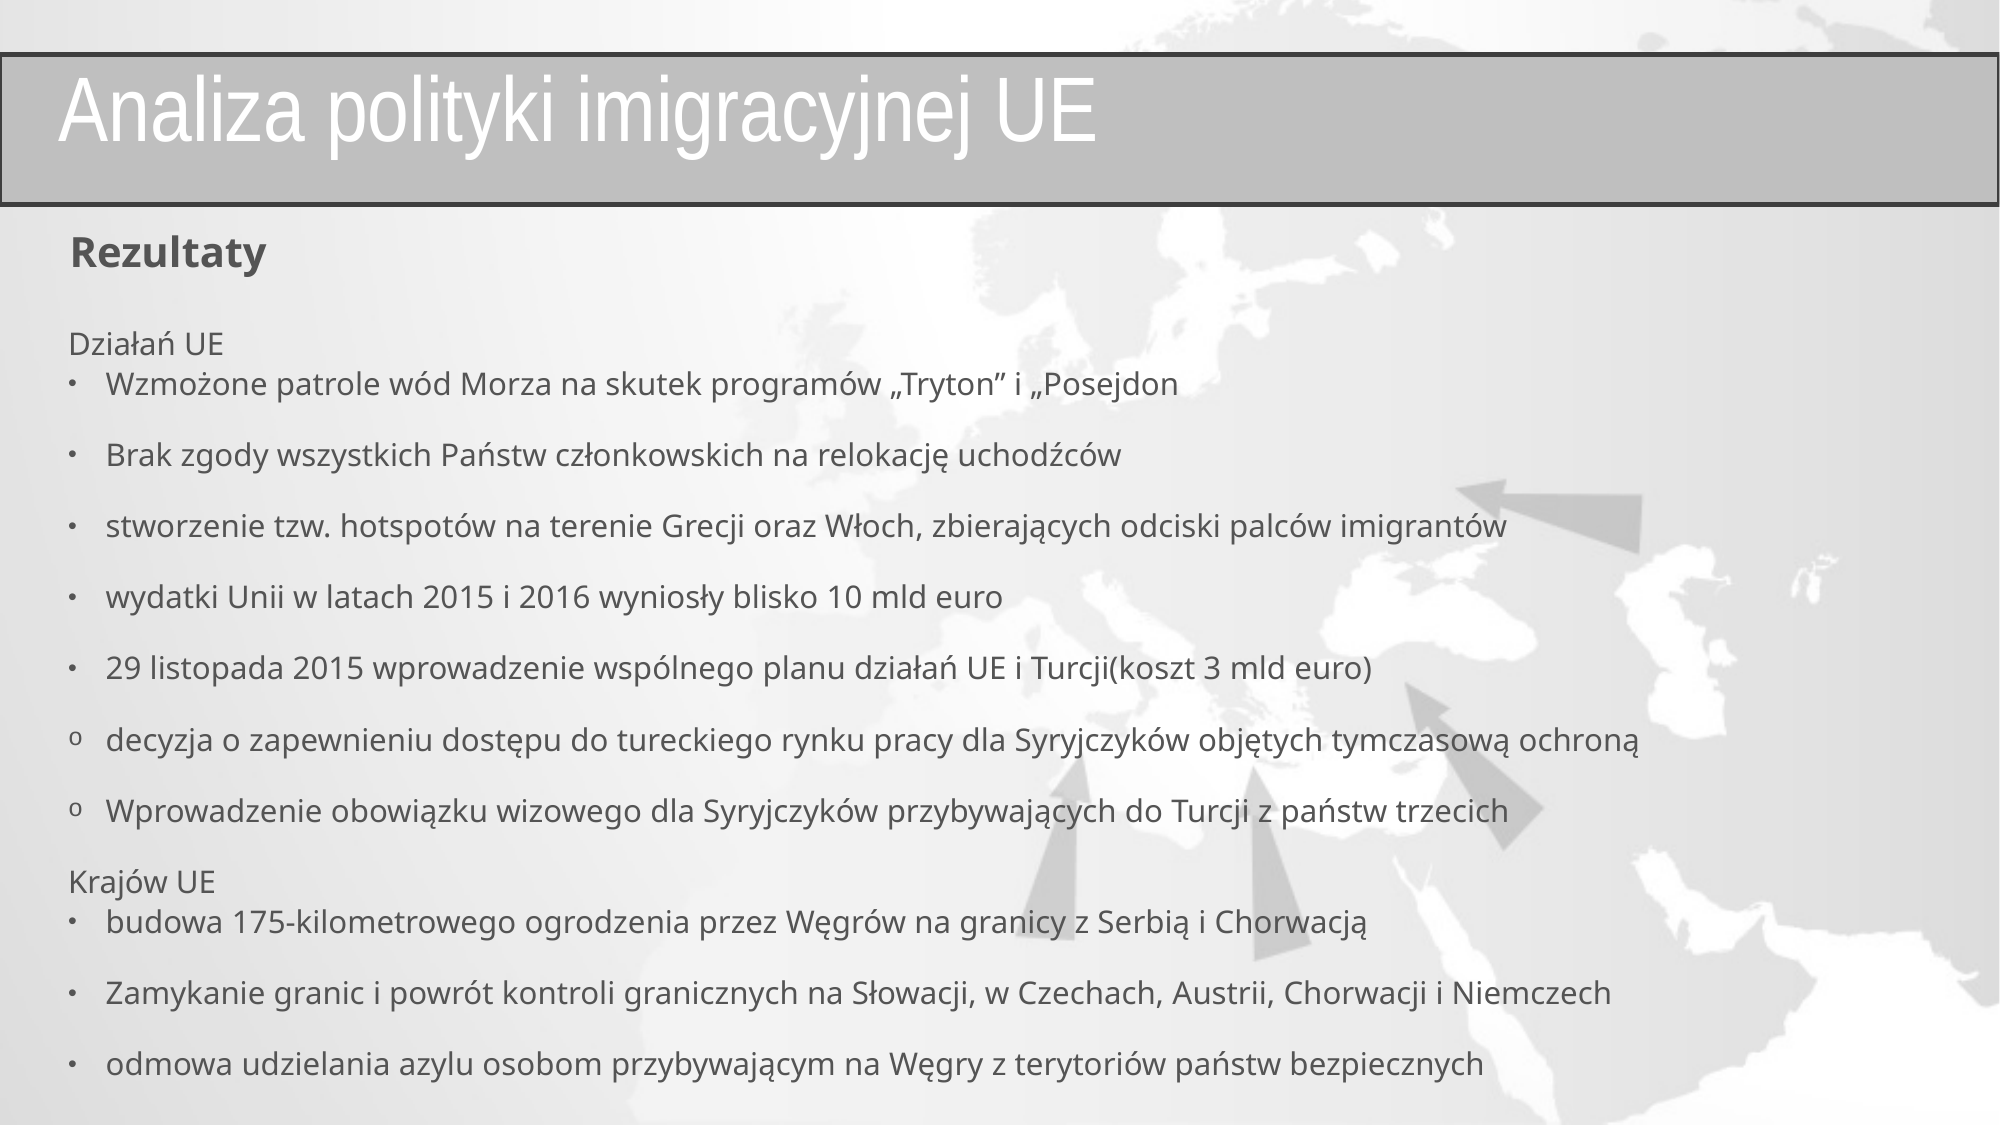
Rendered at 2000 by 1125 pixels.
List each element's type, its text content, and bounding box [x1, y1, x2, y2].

text_box Rezultaty [54, 224, 327, 284]
text_box [0, 52, 2000, 207]
list Działań UE Wzmożone patrole wód Morza na skutek programów „Tryton” i „Posejdon Brak zgody wszystkich Państw członkowskich na relokację uchodźców stworzenie tzw. hotspotów na terenie Grecji oraz Włoch, zbierających odciski palców imigrantów wydatki Unii w latach 2015 i 2016 wyniosły blisko 10 mld euro 29 listopada 2015 wprowadzenie wspólnego planu działań UE i Turcji(koszt 3 mld euro) decyzja o zapewnieniu dostępu do tureckiego rynku pracy dla Syryjczyków objętych tymczasową ochroną Wprowadzenie obowiązku wizowego dla Syryjczyków przybywających do Turcji z państw trzecich Krajów UE budowa 175-kilometrowego ogrodzenia przez Węgrów na granicy z Serbią i Chorwacją Zamykanie granic i powrót kontroli granicznych na Słowacji, w Czechach, Austrii, Chorwacji i Niemczech odmowa udzielania azylu osobom przybywającym na Węgry z terytoriów państw bezpiecznych [45, 320, 1842, 1113]
text_box Analiza polityki imigracyjnej UE [43, 54, 1800, 169]
